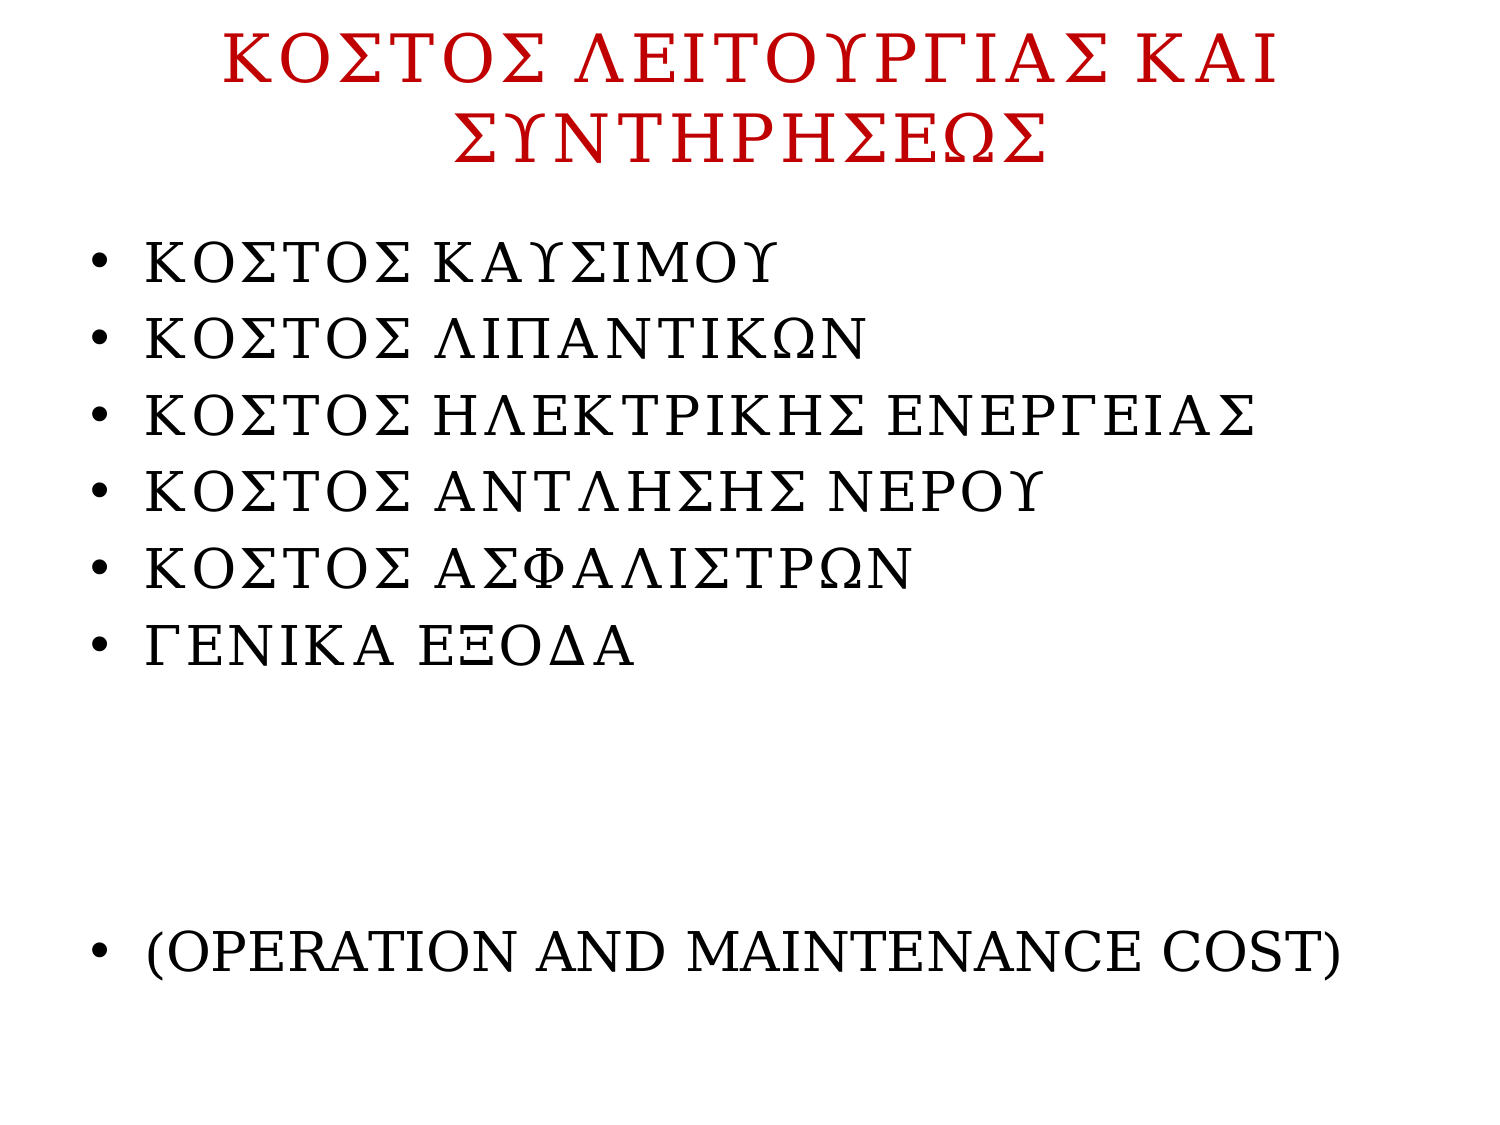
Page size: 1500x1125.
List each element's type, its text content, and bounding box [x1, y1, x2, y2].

title ΚΟΣΤΟΣ ΛΕΙΤΟΥΡΓΙΑΣ ΚΑΙ ΣΥΝΤΗΡΗΣΕΩΣ [75, 30, 1425, 161]
list ΚΟΣΤΟΣ ΚΑΥΣΙΜΟΥ ΚΟΣΤΟΣ ΛΙΠΑΝΤΙΚΩΝ ΚΟΣΤΟΣ ΗΛΕΚΤΡΙΚΗΣ ΕΝΕΡΓΕΙΑΣ ΚΟΣΤΟΣ ΑΝΤΛΗΣΗΣ ΝΕΡΟΥ ΚΟΣΤΟΣ ΑΣΦΑΛΙΣΤΡΩΝ ΓΕΝΙΚΑ ΕΞΟΔΑ (OPERATION AND MAINTENANCE COST) [75, 219, 1425, 1005]
